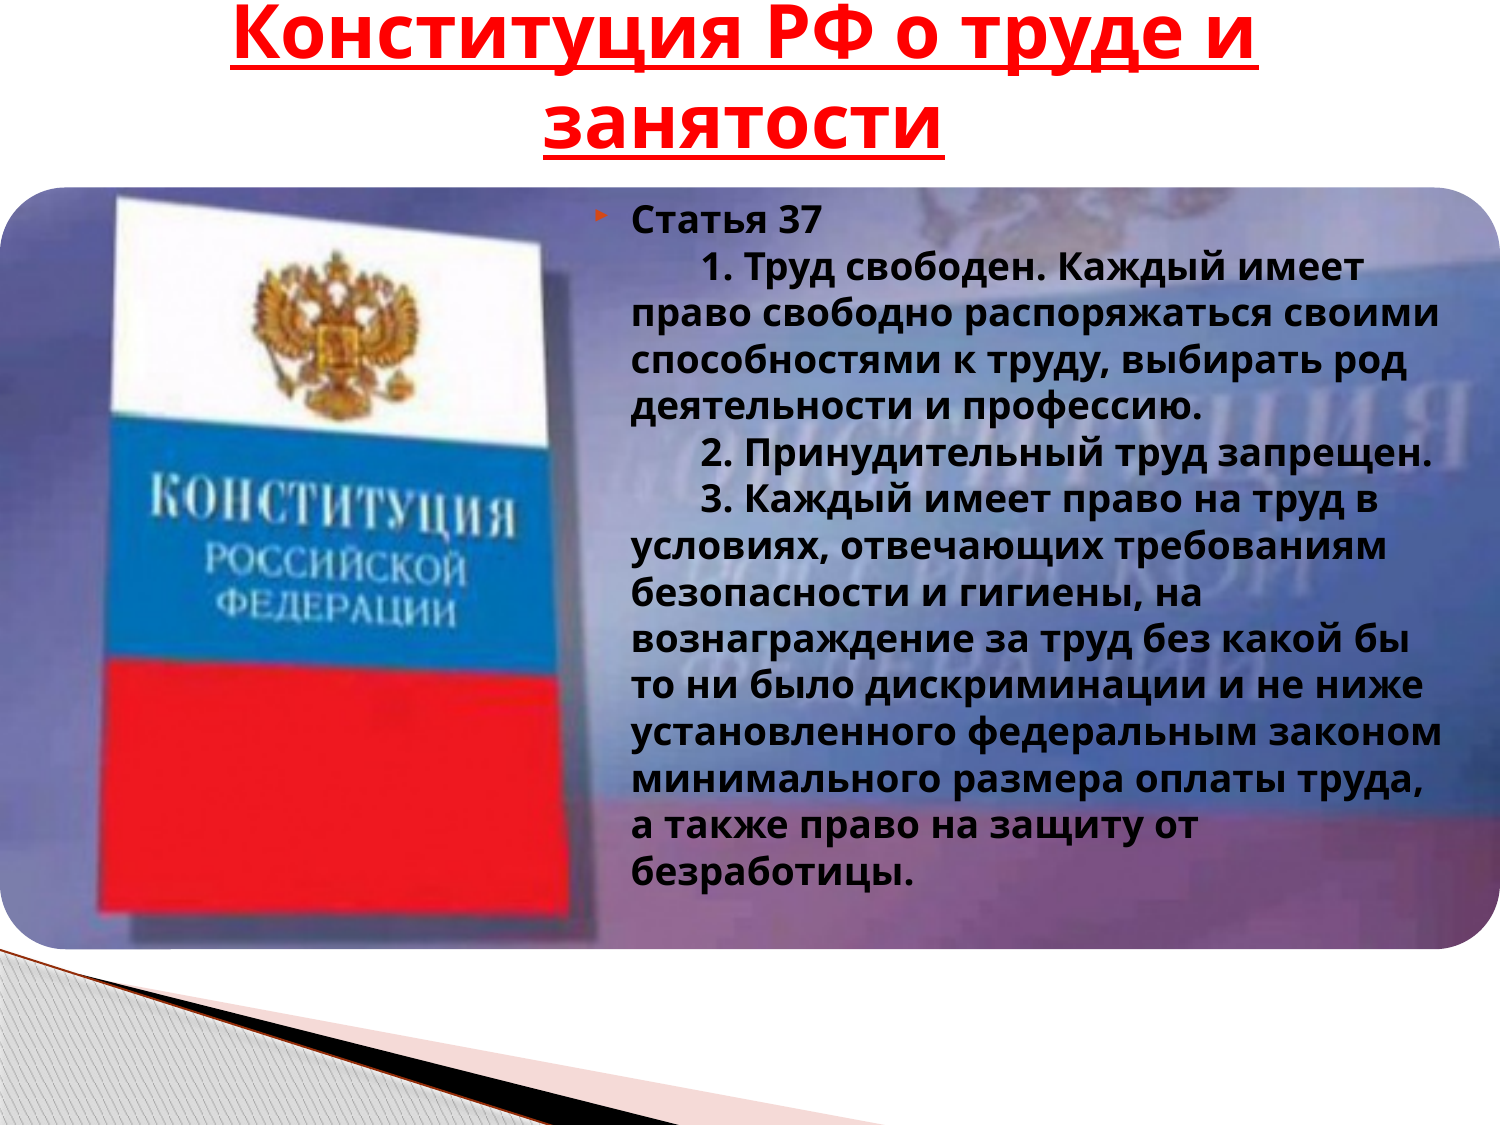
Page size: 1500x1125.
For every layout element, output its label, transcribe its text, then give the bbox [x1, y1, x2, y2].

title Конституция РФ о труде и занятости [23, 70, 1465, 178]
picture [0, 187, 1500, 950]
